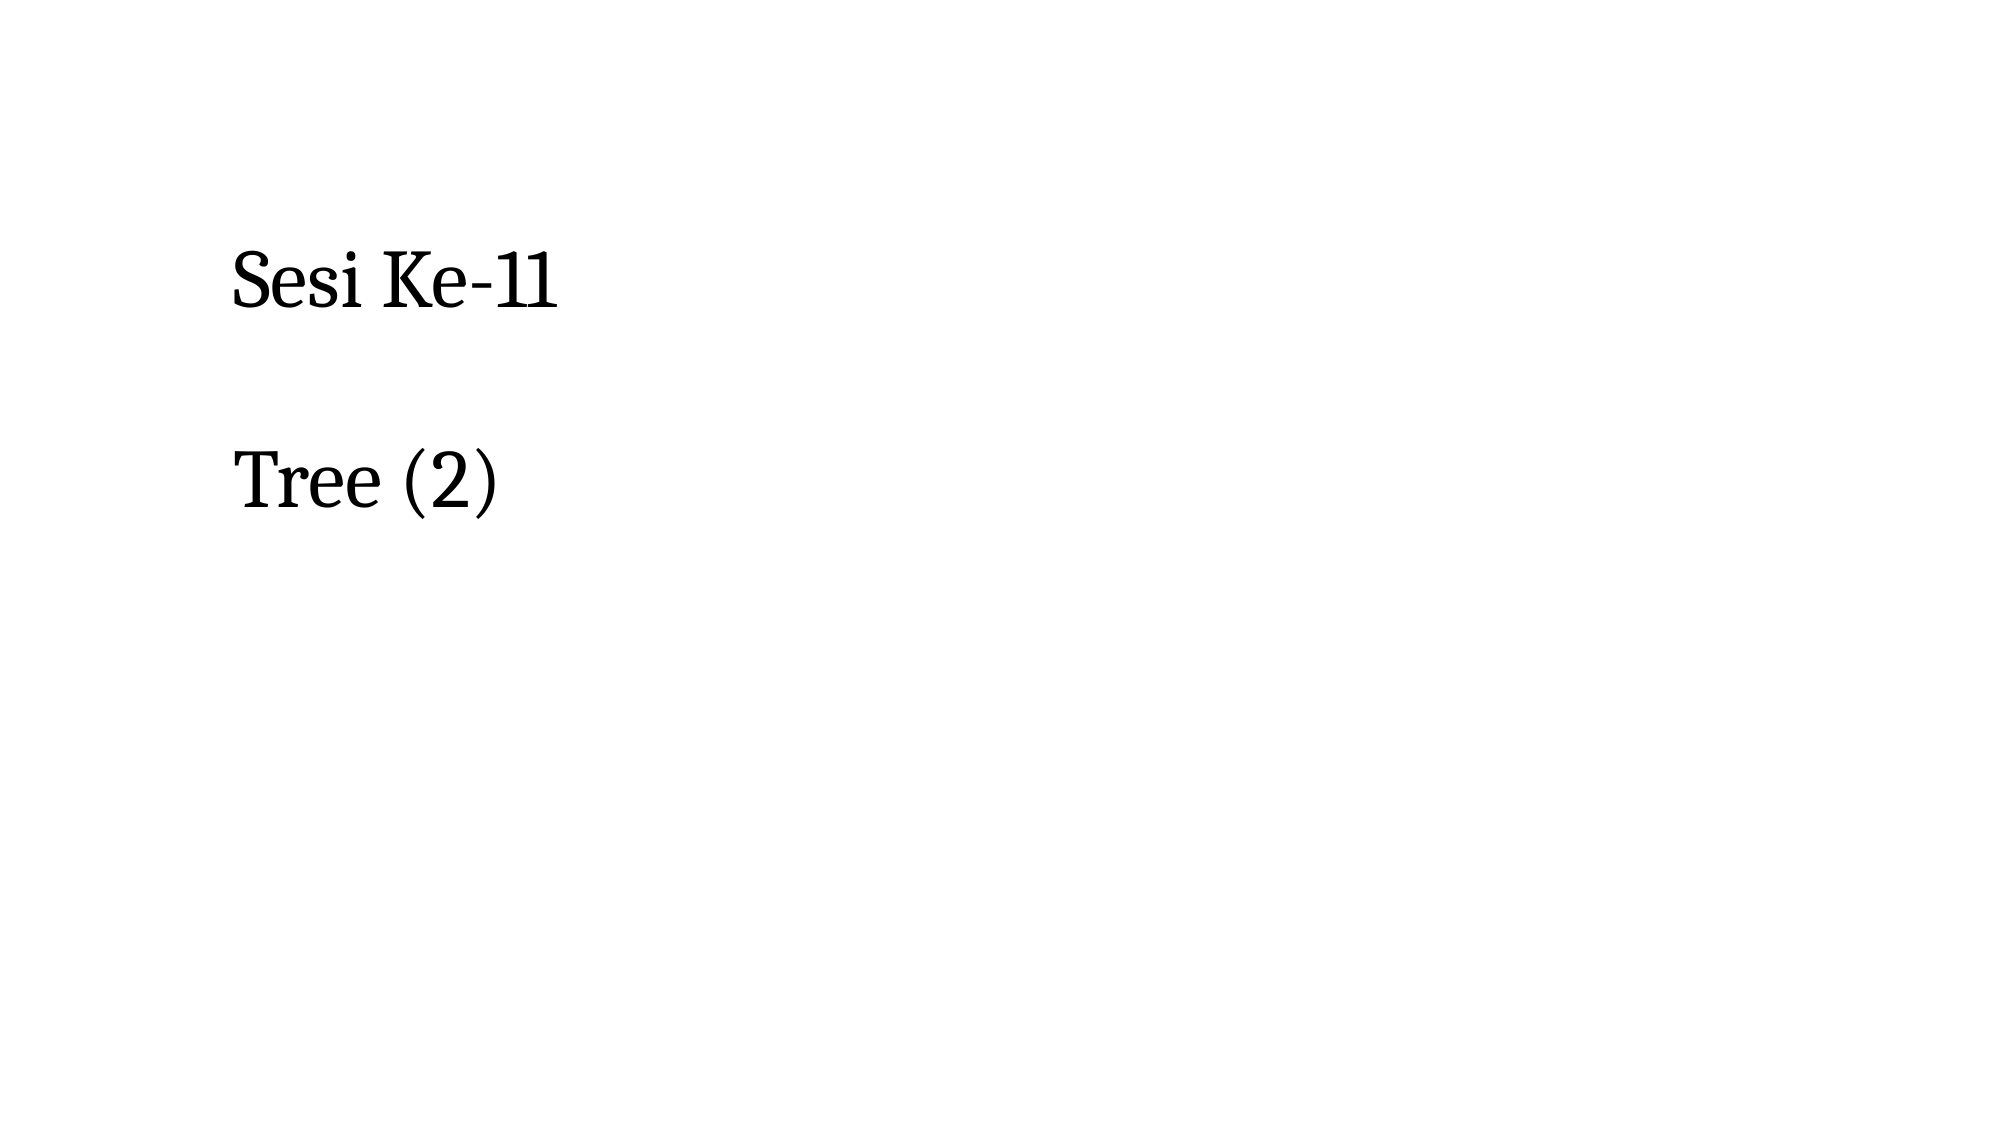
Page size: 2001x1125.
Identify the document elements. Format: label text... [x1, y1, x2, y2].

list Sesi Ke-11 Tree (2) [218, 216, 1843, 825]
